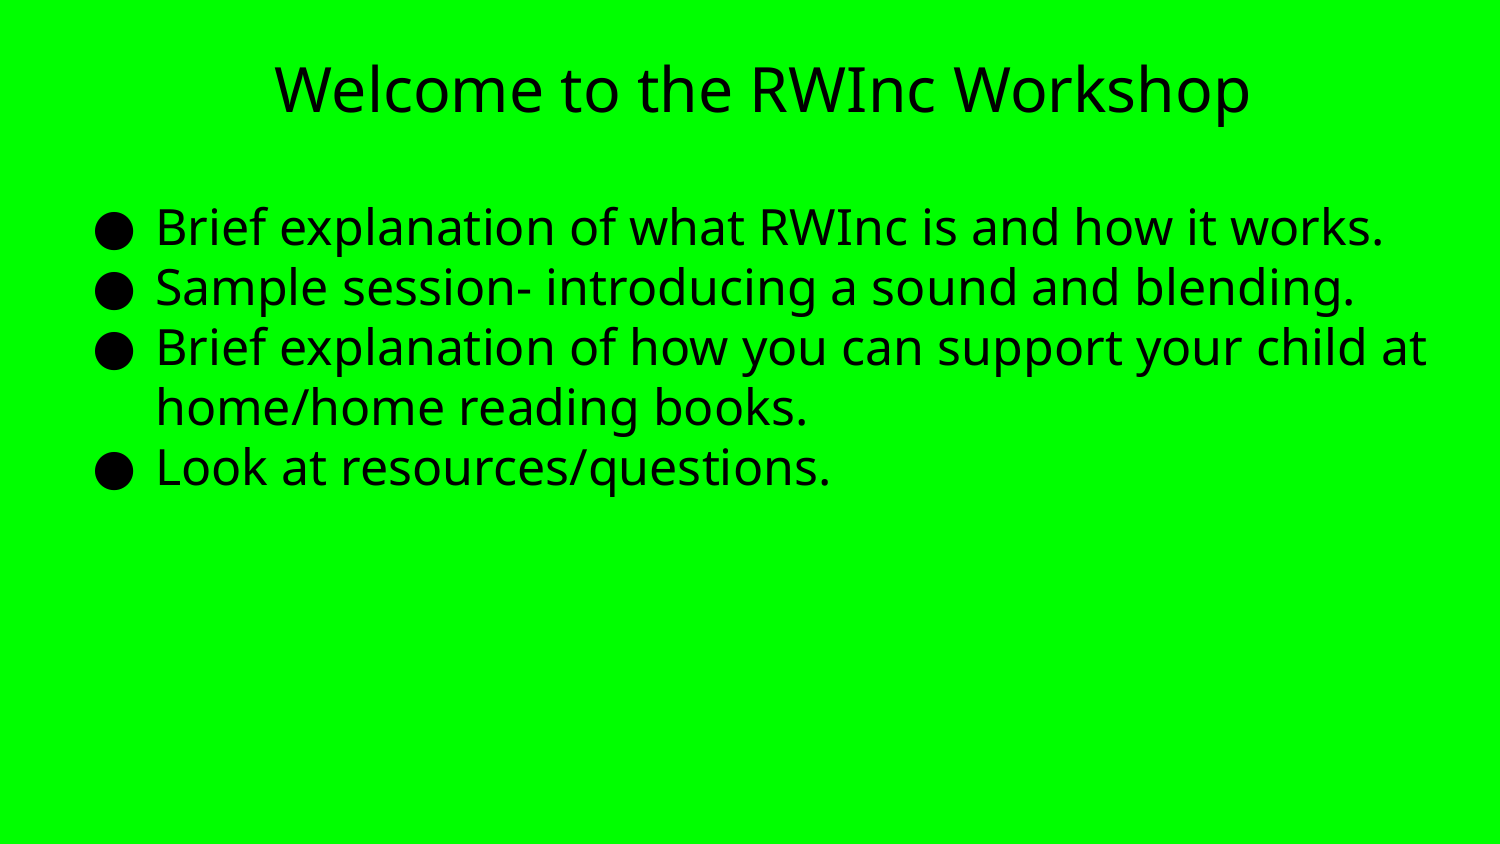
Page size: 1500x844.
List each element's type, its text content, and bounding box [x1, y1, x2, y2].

subtitle Welcome to the RWInc Workshop Brief explanation of what RWInc is and how it works. Sample session- introducing a sound and blending. Brief explanation of how you can support your child at home/home reading books. Look at resources/questions. [65, 35, 1463, 730]
